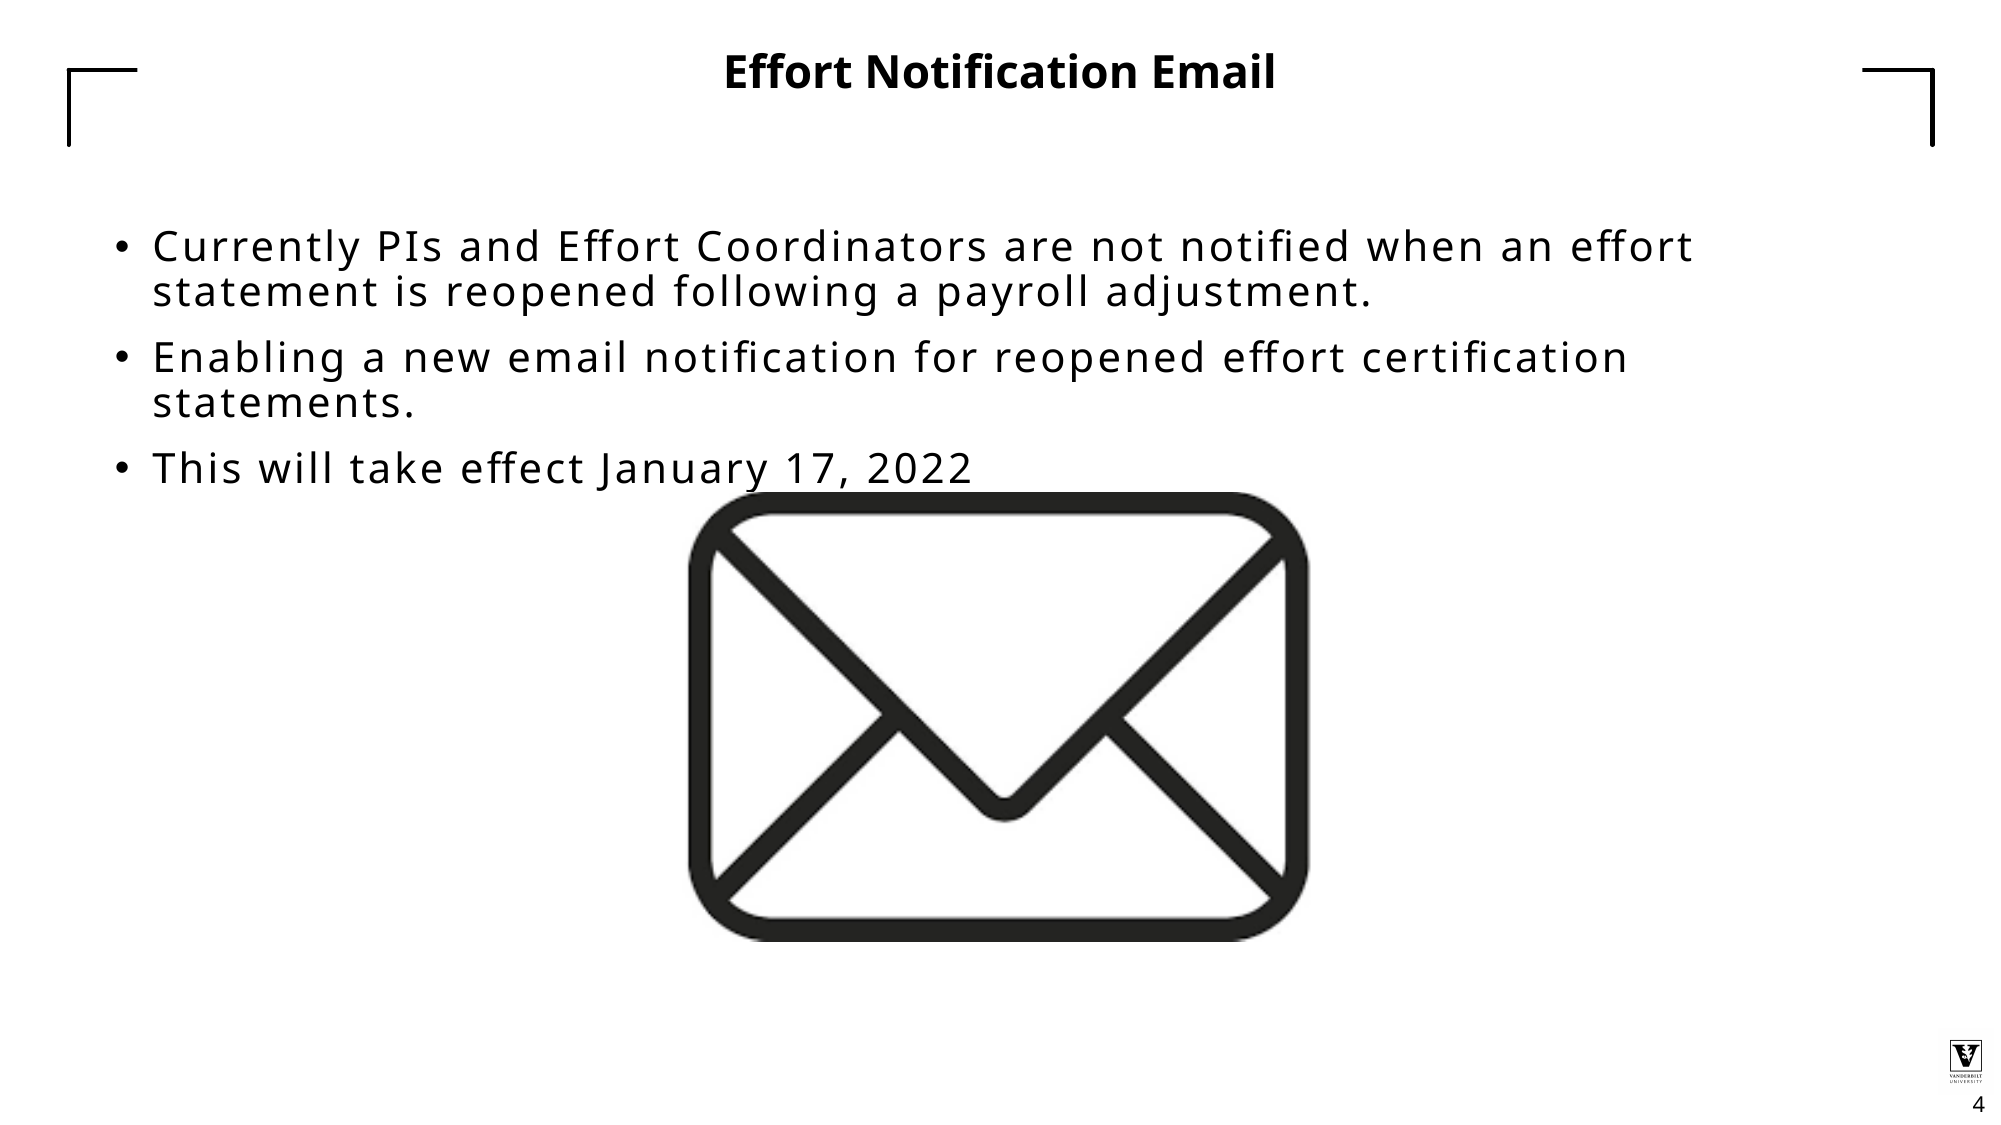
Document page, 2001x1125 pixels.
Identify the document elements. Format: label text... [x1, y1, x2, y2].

title Effort Notification Email [137, 6, 1863, 142]
picture [1938, 1028, 1994, 1095]
picture [657, 492, 1343, 942]
list Currently PIs and Effort Coordinators are not notified when an effort statement is reopened following a payroll adjustment. Enabling a new email notification for reopened effort certification statements. This will take effect January 17, 2022 [99, 218, 1900, 1020]
